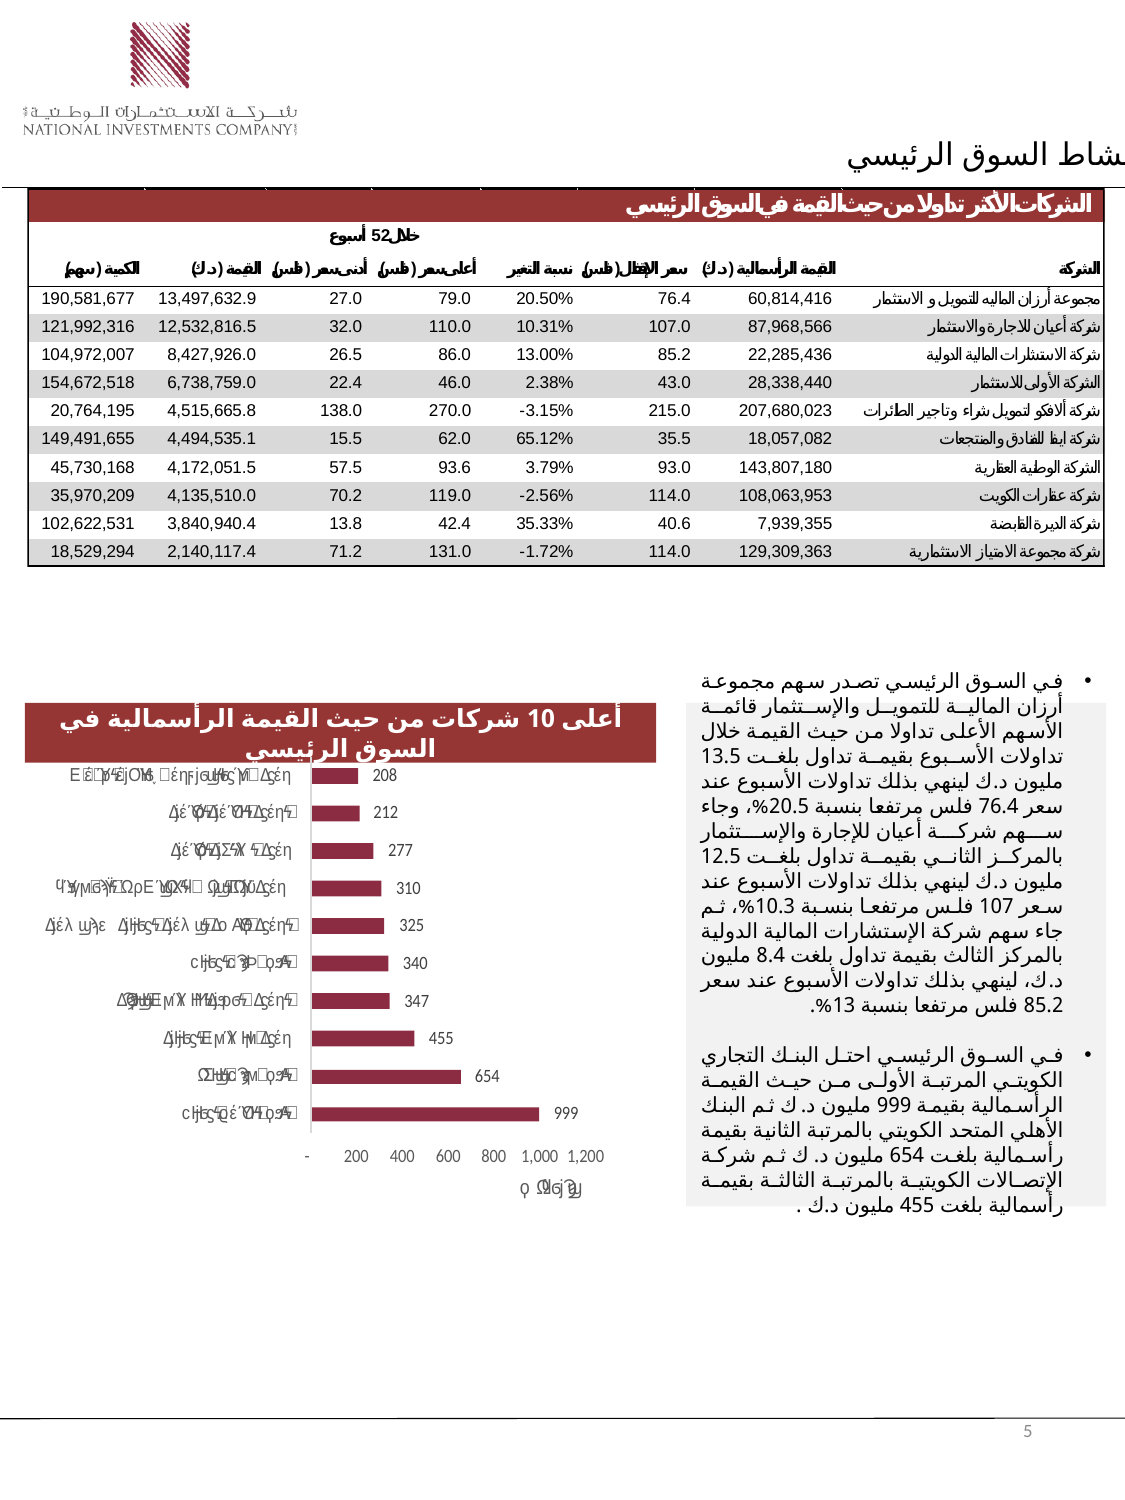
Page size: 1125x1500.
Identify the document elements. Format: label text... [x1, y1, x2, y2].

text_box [27, 188, 1107, 569]
picture [18, 18, 300, 138]
text_box أعلى 10 شركات من حيث القيمة الرأسمالية في السوق الرئيسي [24, 702, 657, 763]
text_box في السوق الرئيسي تصدر سهم مجموعة أرزان المالية للتمويل والإستثمار قائمة الأسهم الأعلى تداولا من حيث القيمة خلال تداولات الأسبوع بقيمة تداول بلغت 13.5 مليون د.ك لينهي بذلك تداولات الأسبوع عند سعر 76.4 فلس مرتفعا بنسبة 20.5%، وجاء سهم شركة أعيان للإجارة والإستثمار بالمركز الثاني بقيمة تداول بلغت 12.5 مليون د.ك لينهي بذلك تداولات الأسبوع عند سعر 107 فلس مرتفعا بنسبة 10.3%، ثم جاء سهم شركة الإستشارات المالية الدولية بالمركز الثالث بقيمة تداول بلغت 8.4 مليون د.ك، لينهي بذلك تداولات الأسبوع عند سعر 85.2 فلس مرتفعا بنسبة 13%. في السوق الرئيسي احتل البنك التجاري الكويتي المرتبة الأولى من حيث القيمة الرأسمالية بقيمة 999 مليون د.ك ثم البنك الأهلي المتحد الكويتي بالمرتبة الثانية بقيمة رأسمالية بلغت 654 مليون د.ك ثم شركة الإتصالات الكويتية بالمرتبة الثالثة بقيمة رأسمالية بلغت 455 مليون د.ك . [686, 702, 1107, 1207]
slide_number 5 [794, 1390, 1048, 1471]
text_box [27, 733, 657, 1226]
text_box نشاط السوق الرئيسي [831, 137, 1125, 179]
